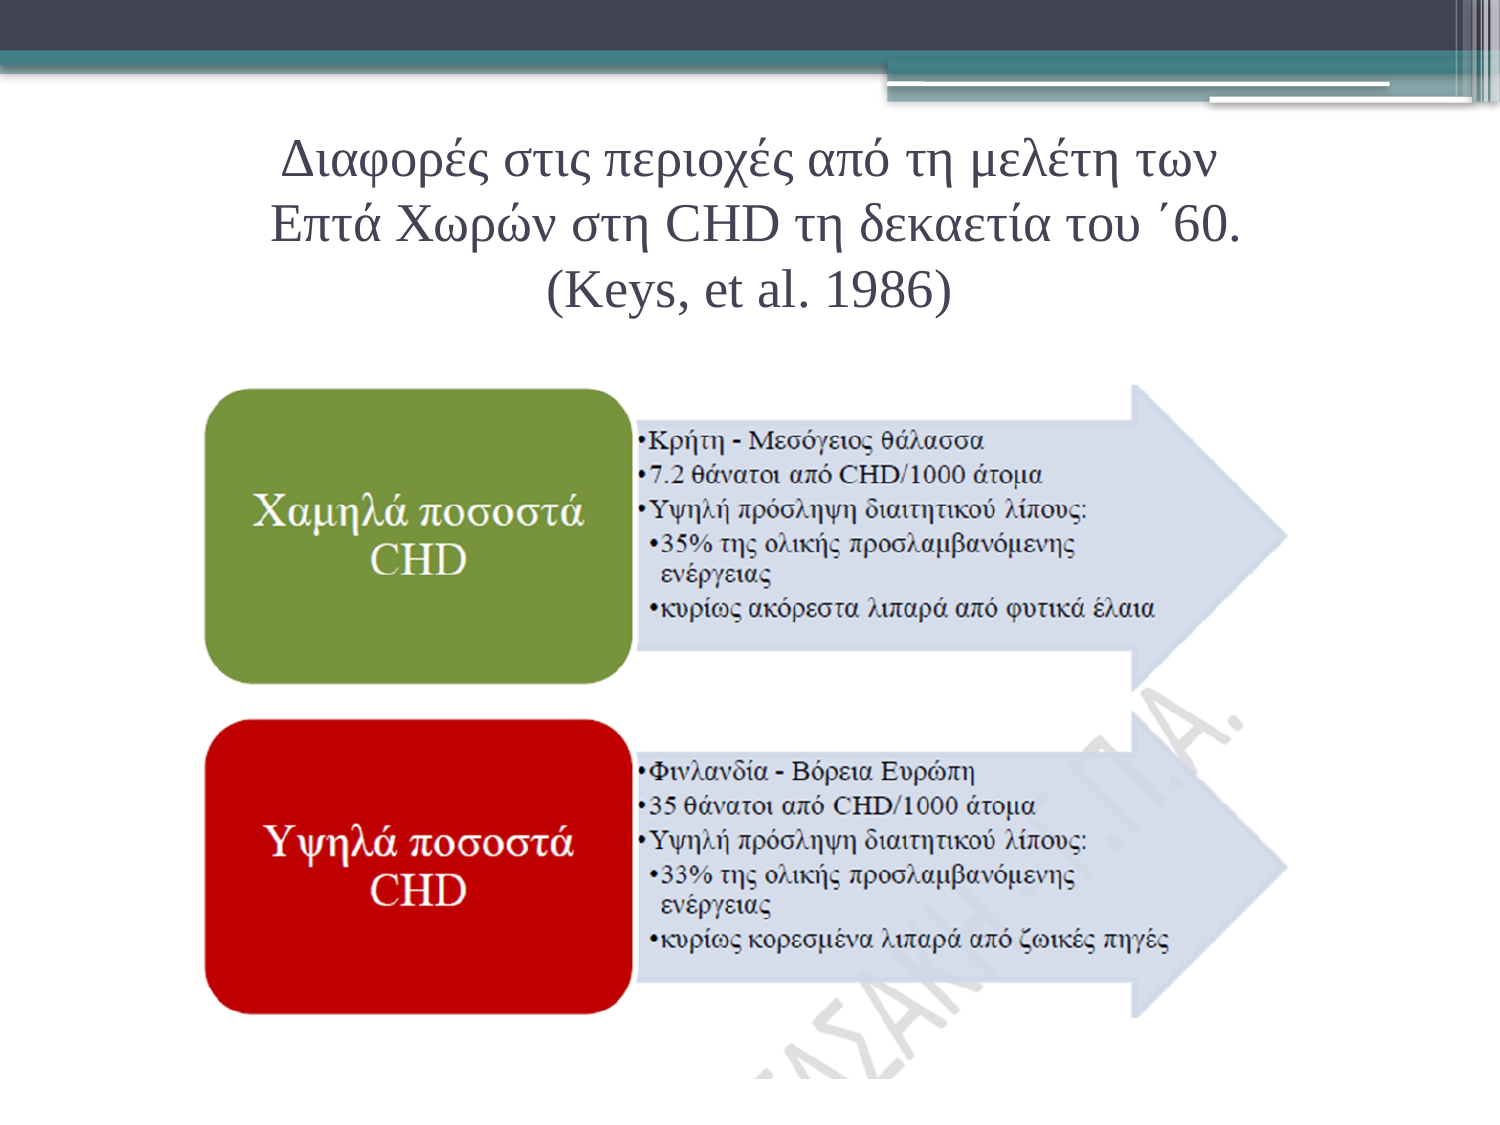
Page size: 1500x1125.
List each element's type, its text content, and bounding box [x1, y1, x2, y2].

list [174, 368, 1326, 1079]
title Διαφορές στις περιοχές από τη μελέτη των Επτά Χωρών στη CHD τη δεκαετία του ΄60. (Keys, et al. 1986) [75, 113, 1425, 327]
